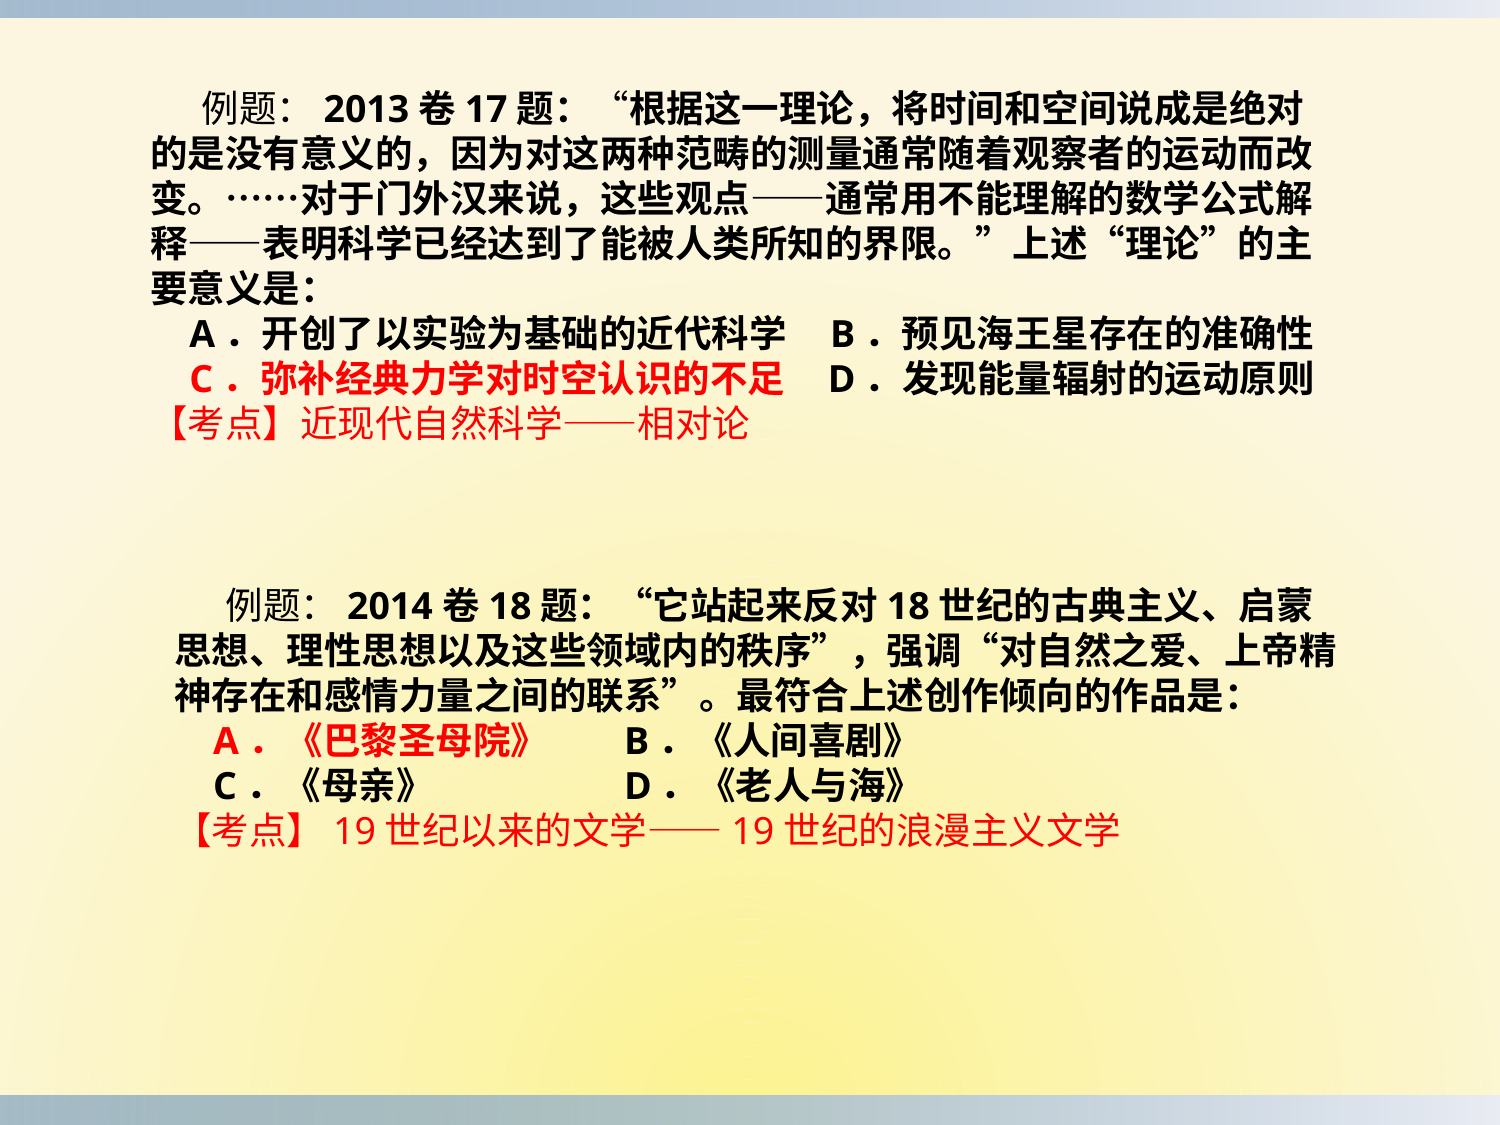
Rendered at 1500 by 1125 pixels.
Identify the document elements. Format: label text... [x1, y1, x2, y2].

text_box 例题：2014卷18题：“它站起来反对18世纪的古典主义、启蒙思想、理性思想以及这些领域内的秩序”，强调“对自然之爱、上帝精神存在和感情力量之间的联系”。最符合上述创作倾向的作品是： A．《巴黎圣母院》 B．《人间喜剧》 C．《母亲》 D．《老人与海》 【考点】19世纪以来的文学——19世纪的浪漫主义文学 [159, 574, 1353, 904]
text_box 例题：2013卷17题：“根据这一理论，将时间和空间说成是绝对的是没有意义的，因为对这两种范畴的测量通常随着观察者的运动而改变。……对于门外汉来说，这些观点——通常用不能理解的数学公式解释——表明科学已经达到了能被人类所知的界限。”上述“理论”的主要意义是： A．开创了以实验为基础的近代科学 B．预见海王星存在的准确性 C．弥补经典力学对时空认识的不足 D．发现能量辐射的运动原则 【考点】近现代自然科学——相对论 [135, 78, 1353, 498]
